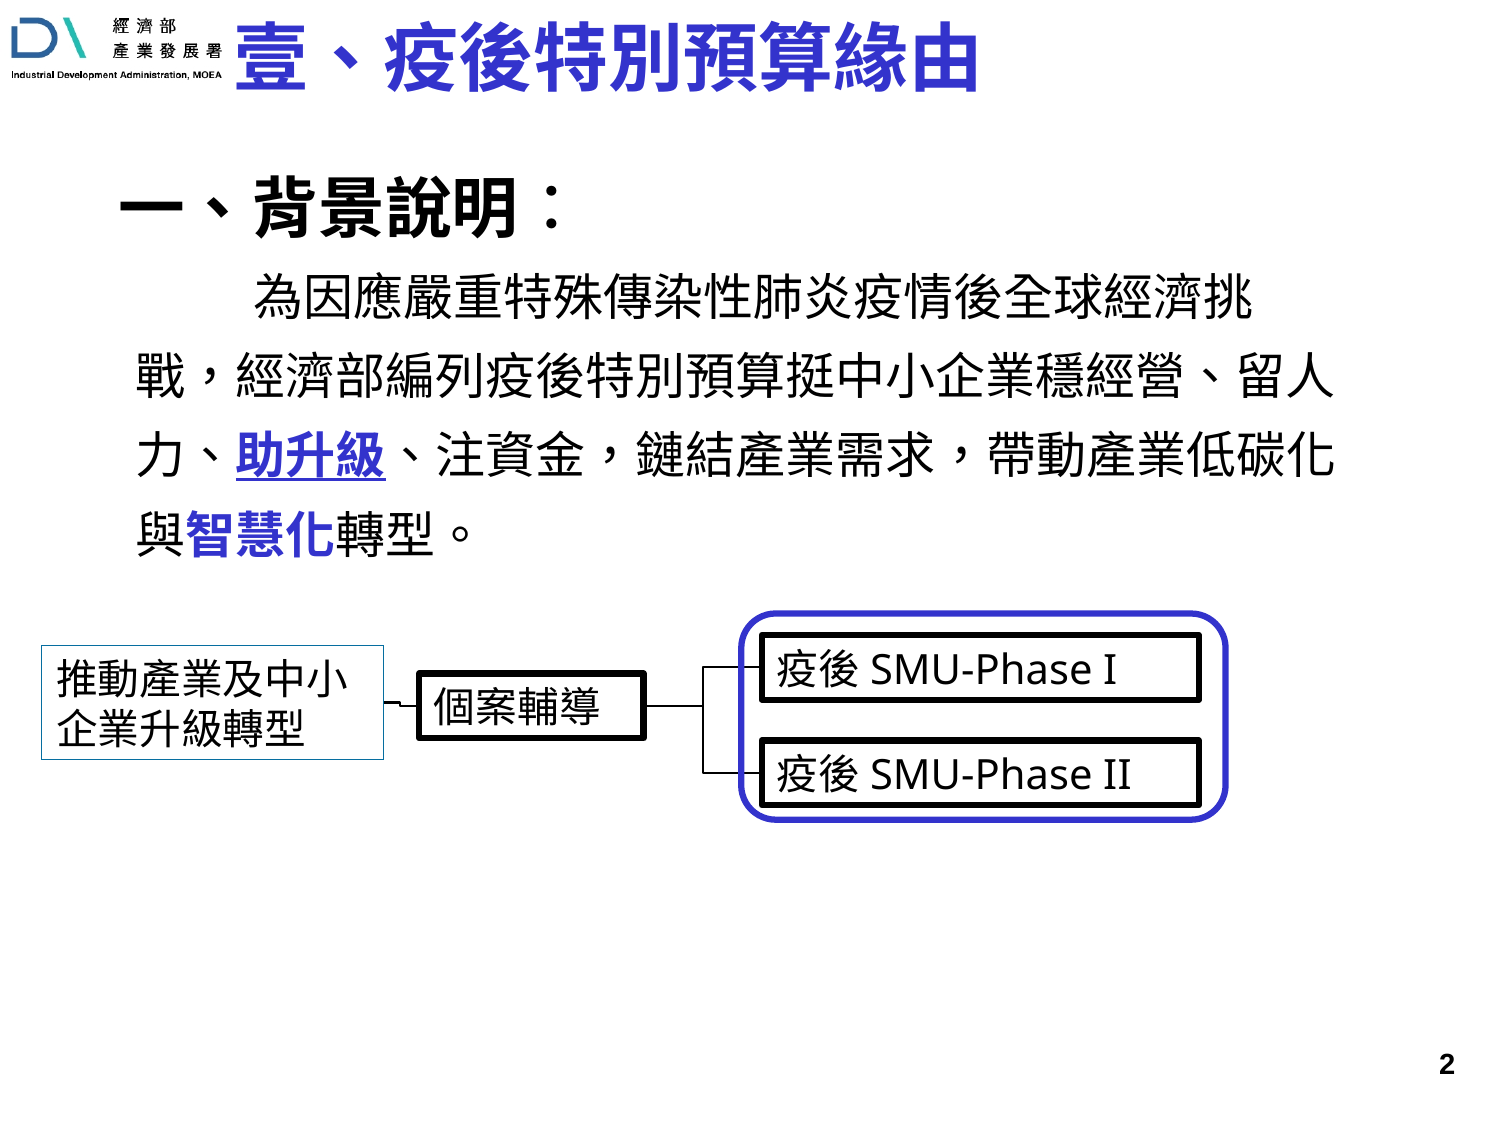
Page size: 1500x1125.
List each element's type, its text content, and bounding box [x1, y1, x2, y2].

picture [0, 3, 226, 83]
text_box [643, 667, 762, 705]
text_box [741, 613, 1226, 820]
text_box 推動產業及中小企業升級轉型 [41, 645, 384, 760]
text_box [383, 702, 420, 707]
text_box 為因應嚴重特殊傳染性肺炎疫情後全球經濟挑戰，經濟部編列疫後特別預算挺中小企業穩經營、留人力、助升級、注資金，鏈結產業需求，帶動產業低碳化與智慧化轉型。 [121, 238, 1356, 571]
text_box 個案輔導 [419, 673, 638, 739]
text_box 一、背景說明： [103, 158, 616, 254]
title 壹、疫後特別預算緣由 [218, 7, 1500, 104]
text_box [643, 706, 762, 774]
slide_number 1 [1157, 1024, 1471, 1101]
